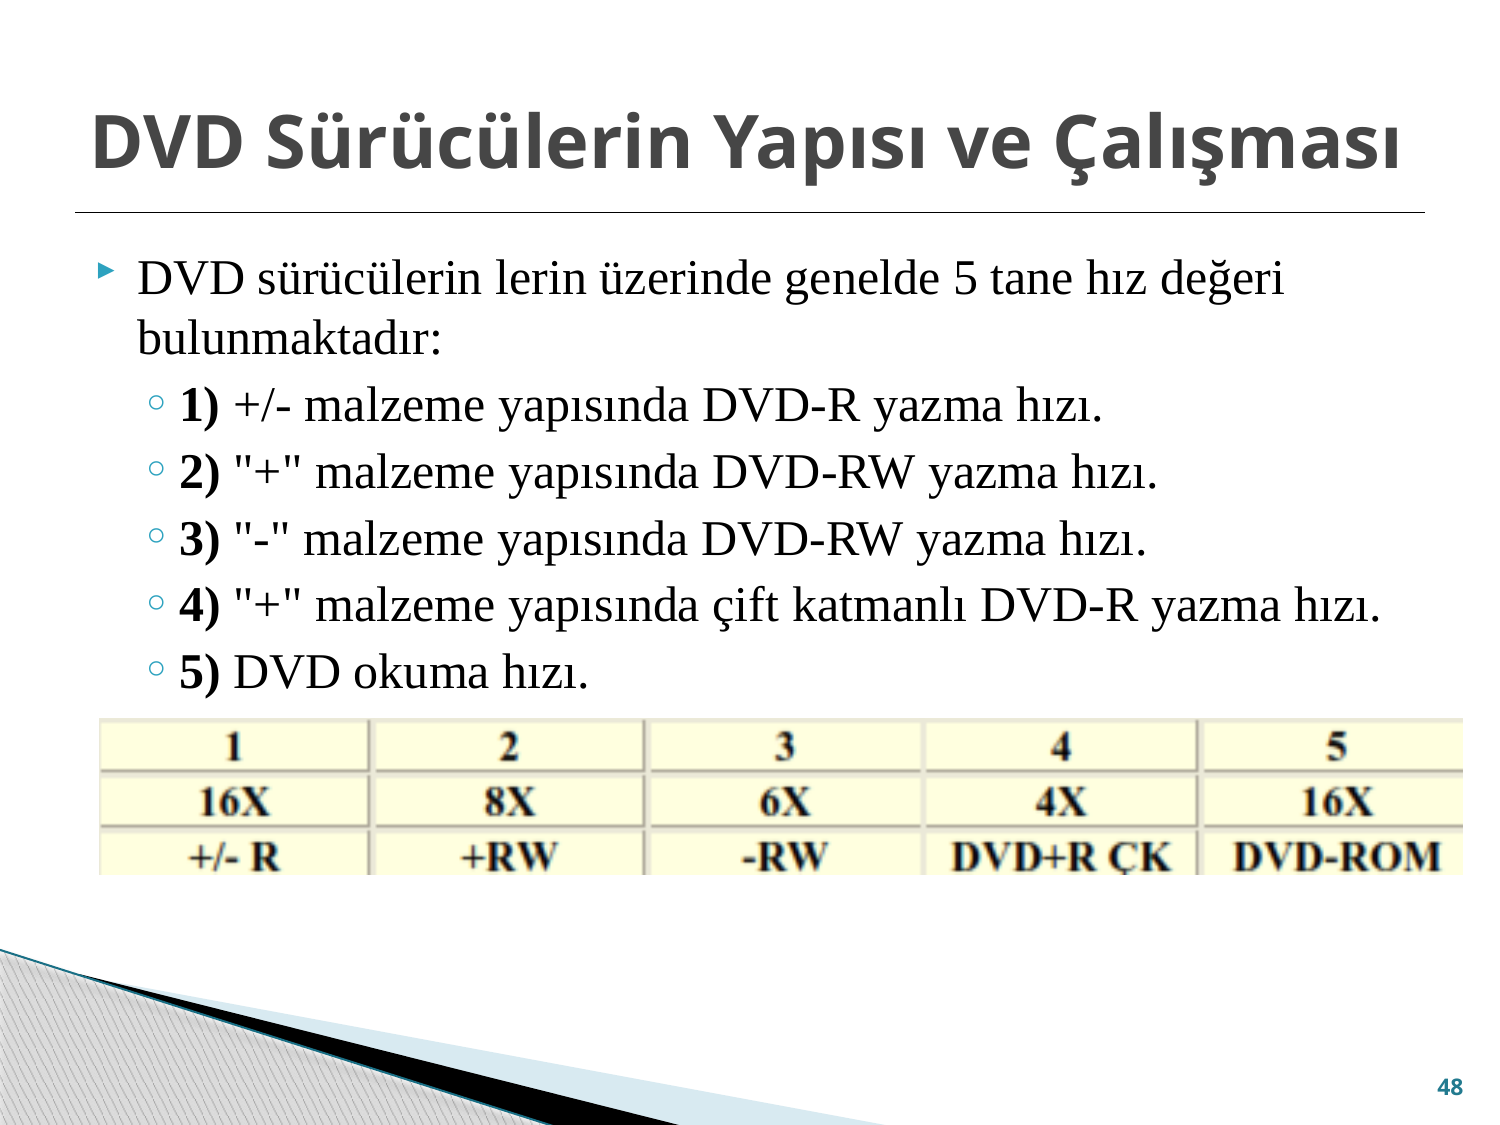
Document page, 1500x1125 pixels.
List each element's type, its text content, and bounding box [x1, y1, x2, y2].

picture [99, 718, 1463, 876]
list DVD sürücülerin lerin üzerinde genelde 5 tane hız değeri bulunmaktadır: 1) +/- malzeme yapısında DVD-R yazma hızı. 2) "+" malzeme yapısında DVD-RW yazma hızı. 3) "-" malzeme yapısında DVD-RW yazma hızı. 4) "+" malzeme yapısında çift katmanlı DVD-R yazma hızı. 5) DVD okuma hızı. [62, 237, 1475, 836]
slide_number 48 [1362, 1051, 1479, 1112]
title DVD Sürücülerin Yapısı ve Çalışması [75, 45, 1425, 233]
